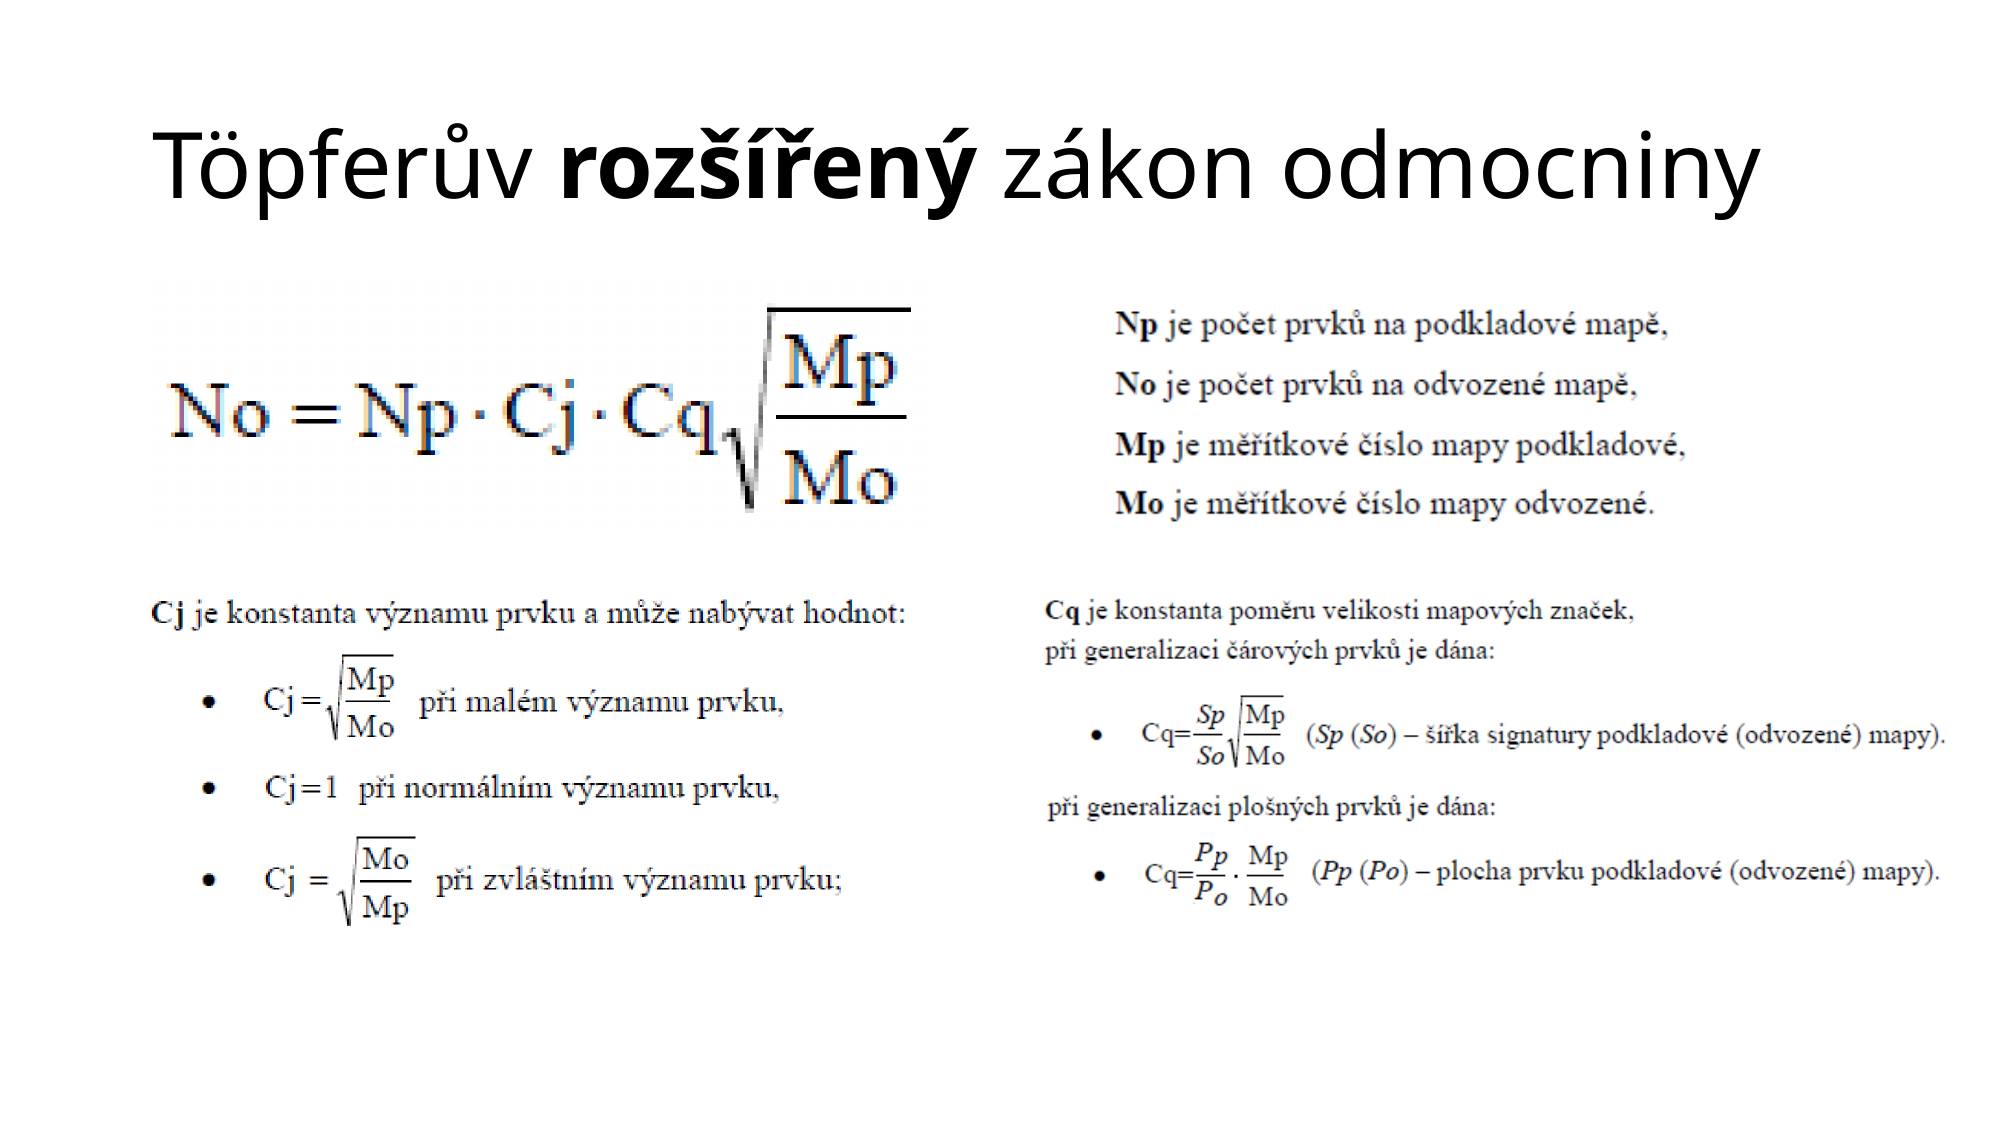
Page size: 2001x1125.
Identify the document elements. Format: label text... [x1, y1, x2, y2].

picture [1098, 295, 1694, 535]
picture [1031, 590, 1955, 918]
picture [137, 590, 918, 939]
title Töpferův rozšířený zákon odmocniny [137, 59, 1863, 278]
picture [148, 276, 942, 535]
